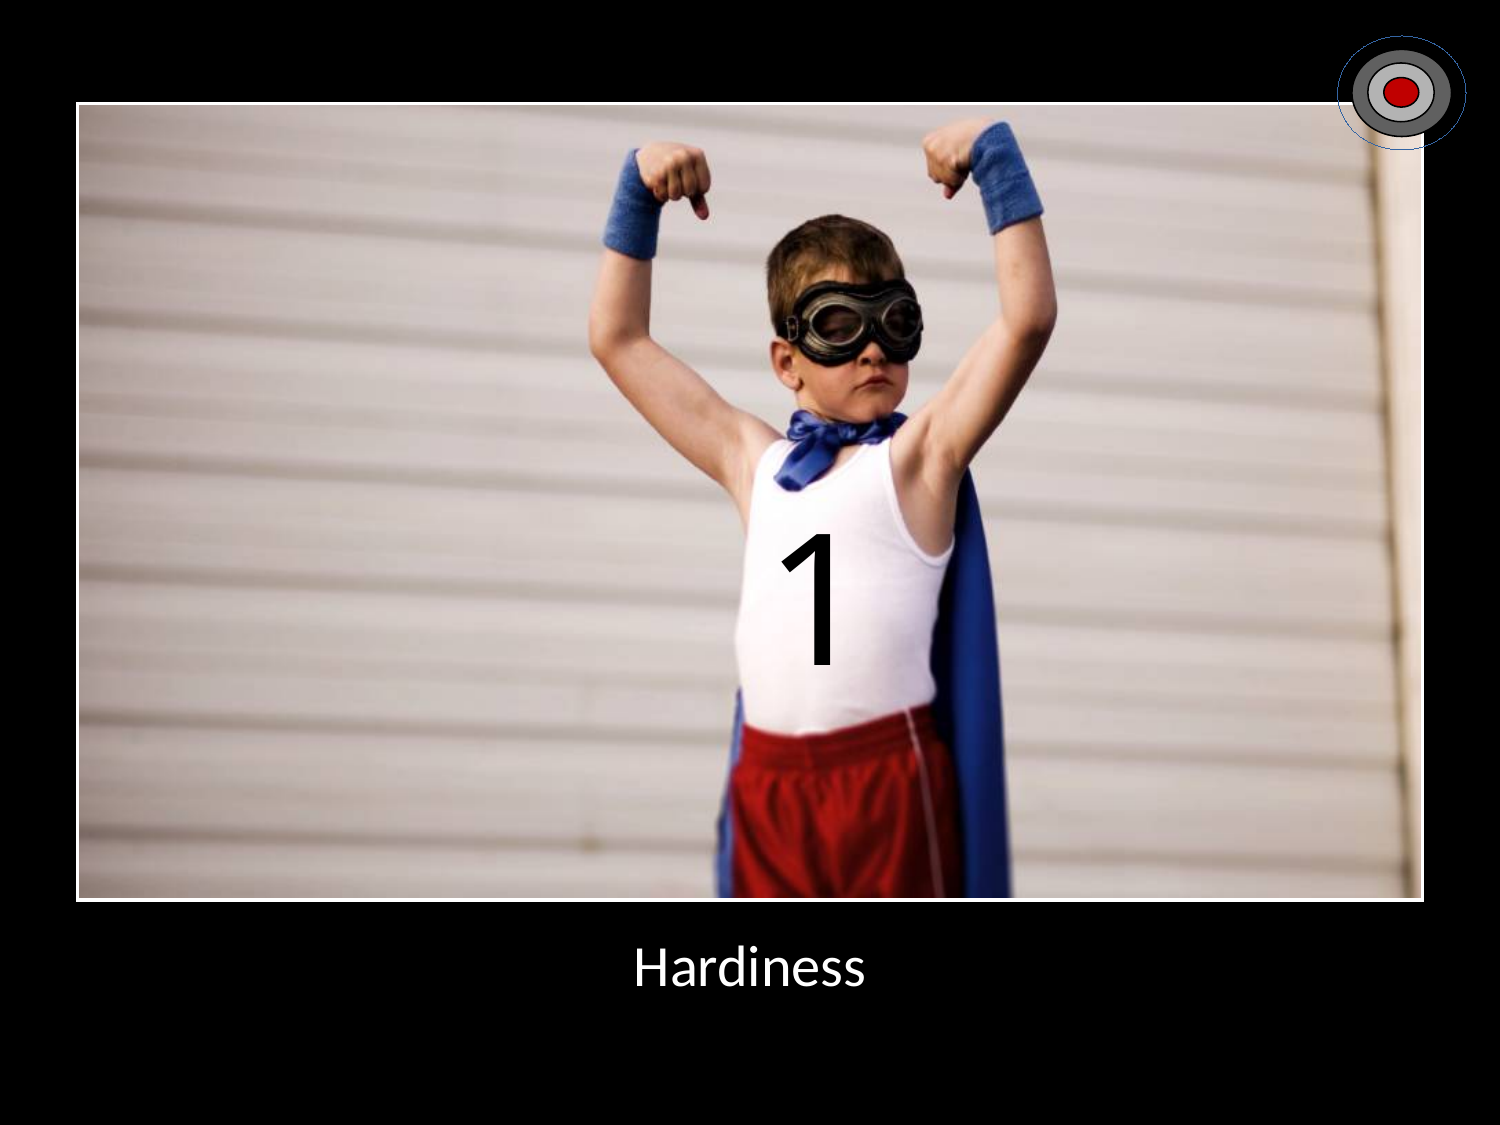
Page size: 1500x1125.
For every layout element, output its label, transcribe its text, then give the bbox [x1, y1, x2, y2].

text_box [1337, 35, 1467, 151]
picture [78, 104, 1422, 899]
title Hardiness [78, 914, 1422, 1020]
